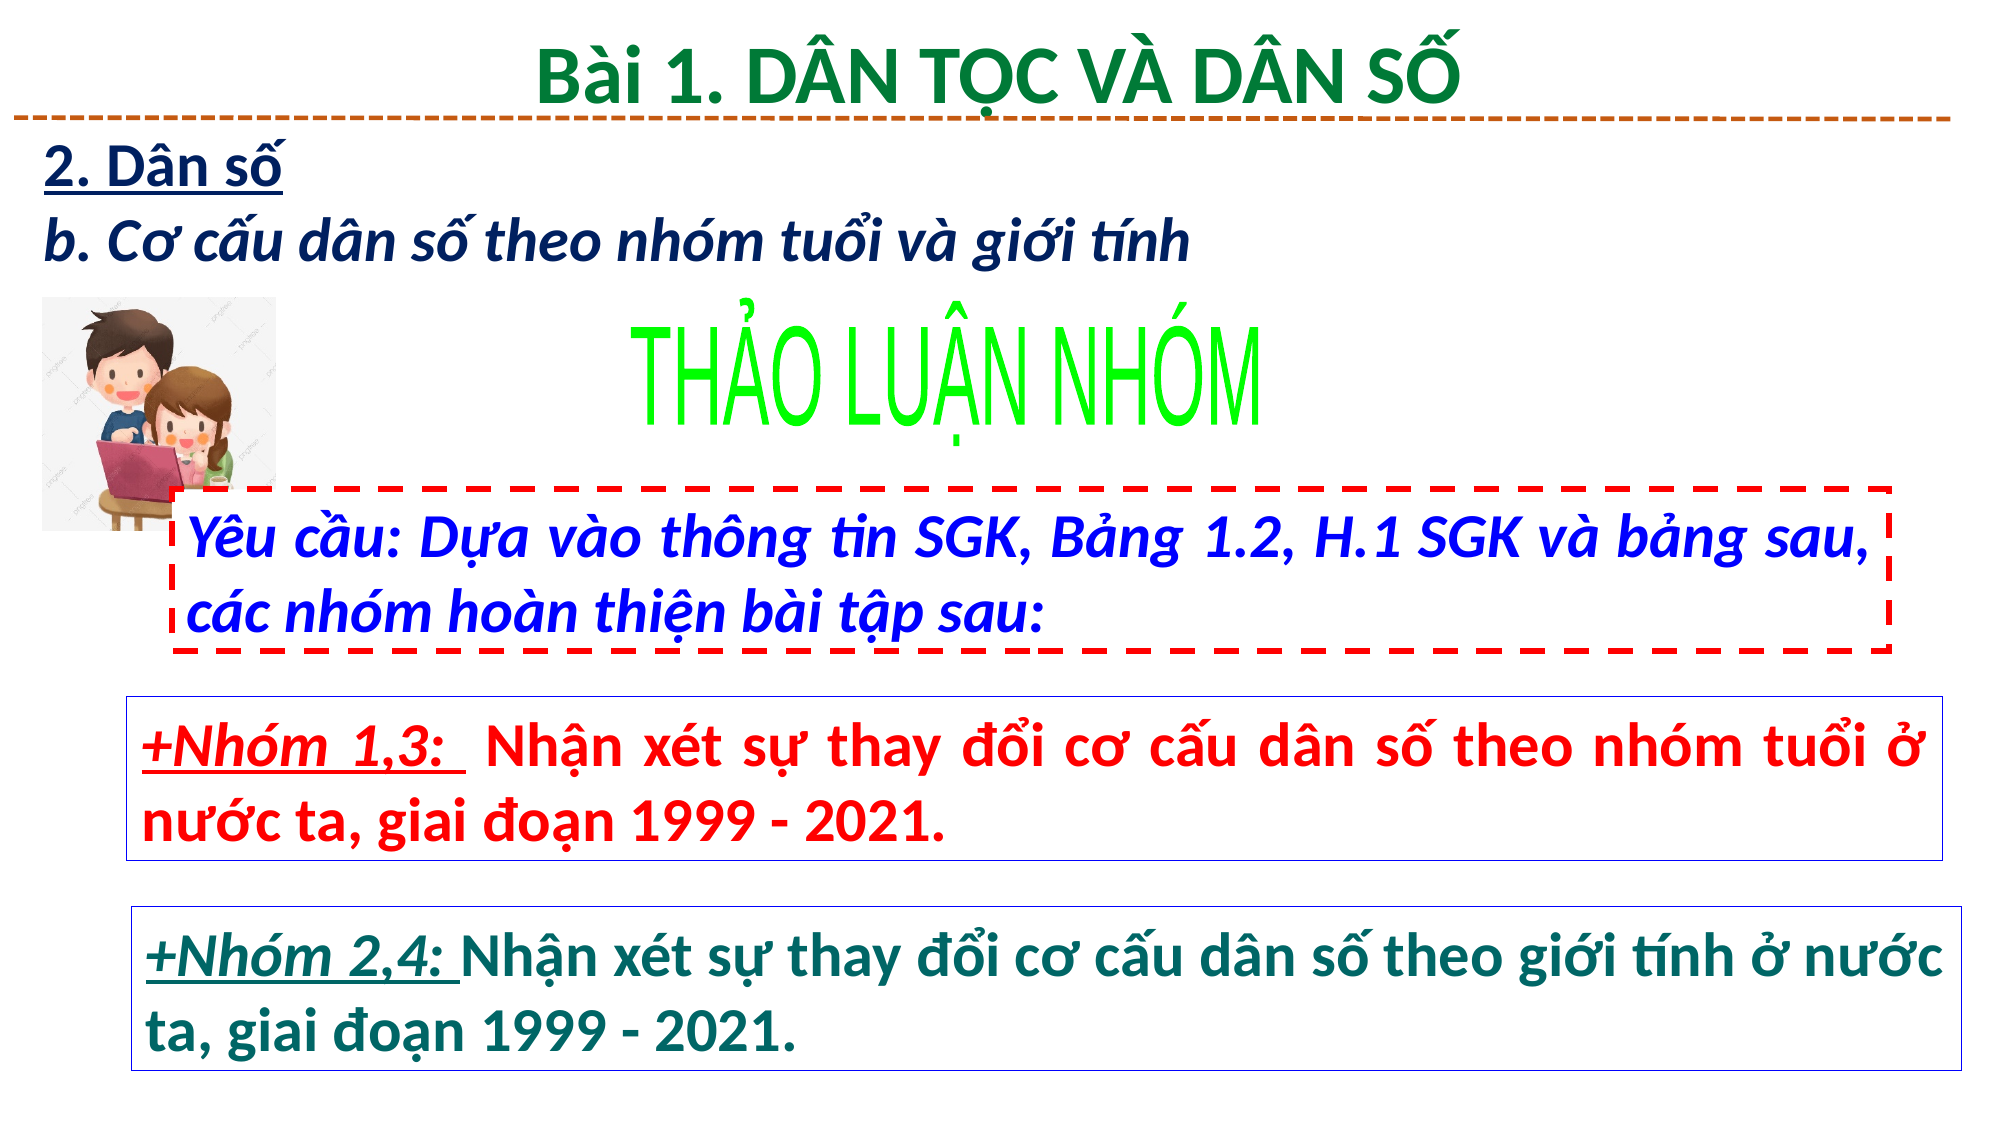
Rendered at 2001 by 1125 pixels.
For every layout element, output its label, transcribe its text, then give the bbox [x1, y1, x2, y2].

text_box Bài 1. DÂN TỘC VÀ DÂN SỐ [37, 12, 1960, 128]
text_box +Nhóm 1,3: Nhận xét sự thay đổi cơ cấu dân số theo nhóm tuổi ở nước ta, giai đoạn 1999 - 2021. [126, 696, 1943, 861]
picture [42, 297, 276, 531]
text_box +Nhóm 2,4: Nhận xét sự thay đổi cơ cấu dân số theo giới tính ở nước ta, giai đoạn 1999 - 2021. [131, 906, 1962, 1071]
text_box Yêu cầu: Dựa vào thông tin SGK, Bảng 1.2, H.1 SGK và bảng sau, các nhóm hoàn thiện bài tập sau: [171, 488, 1890, 652]
text_box 2. Dân số b. Cơ cấu dân số theo nhóm tuổi và giới tính [28, 119, 1230, 282]
